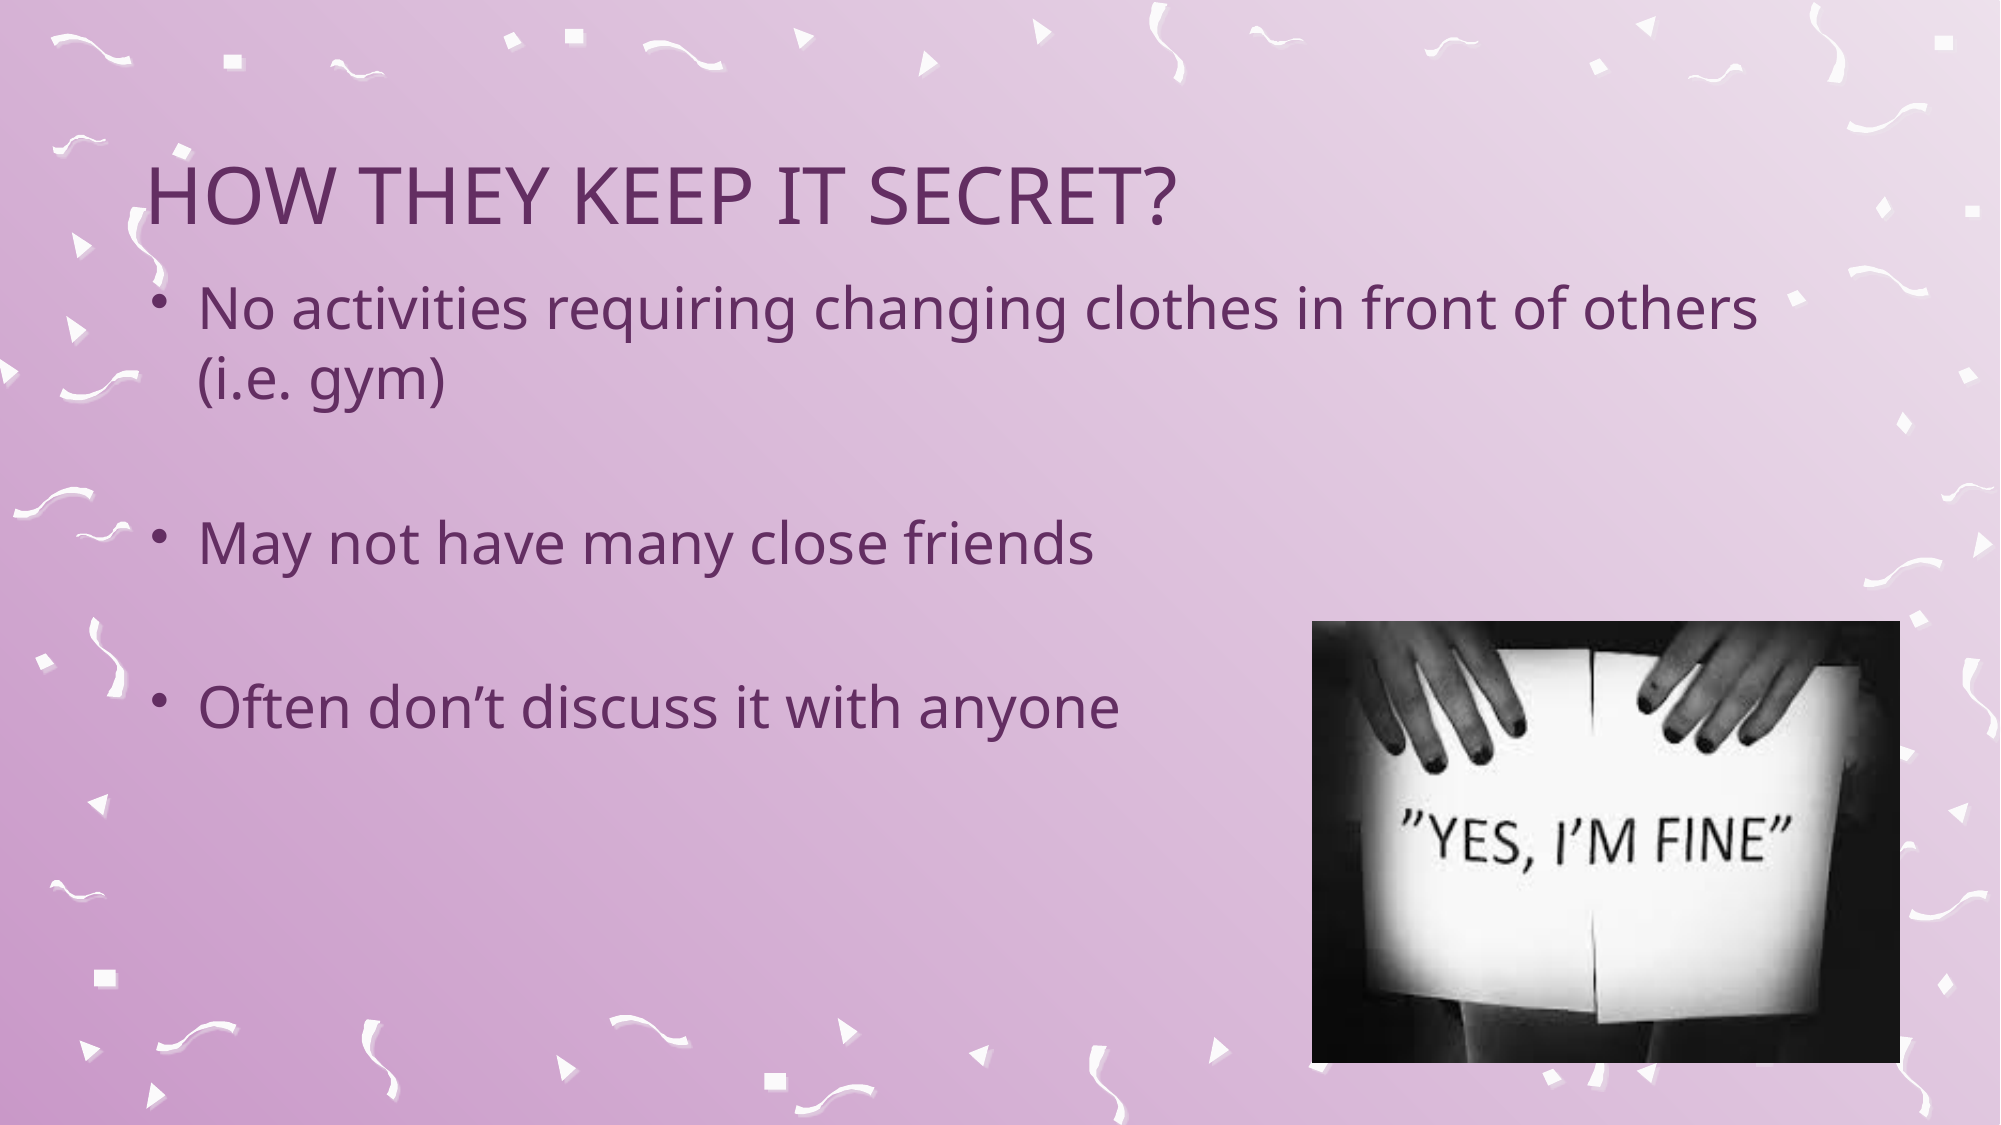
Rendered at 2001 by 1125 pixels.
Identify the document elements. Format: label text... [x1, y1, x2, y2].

title How they keep it secret? [137, 52, 1863, 240]
picture [1311, 621, 1901, 1063]
list No activities requiring changing clothes in front of others (i.e. gym) May not have many close friends Often don’t discuss it with anyone [137, 264, 1863, 1012]
